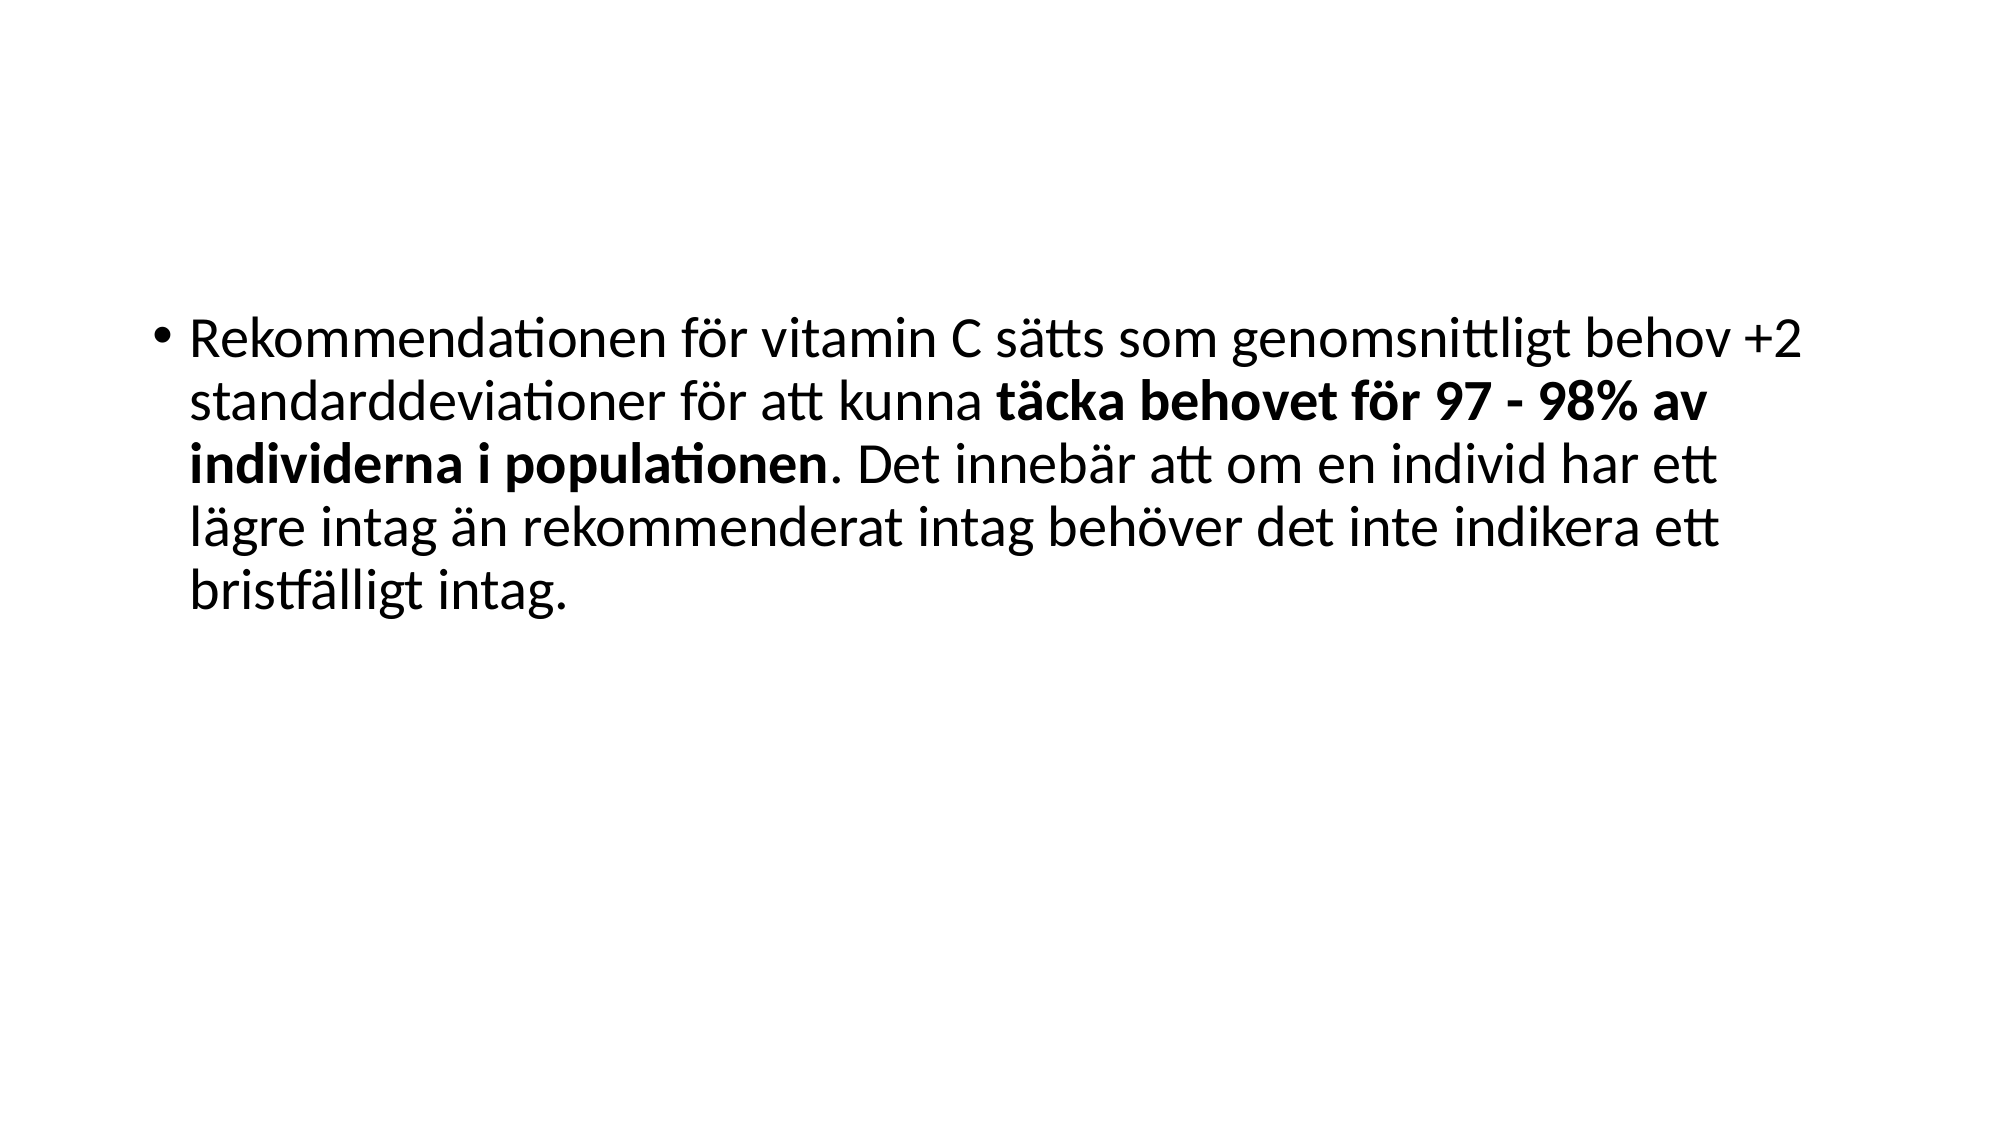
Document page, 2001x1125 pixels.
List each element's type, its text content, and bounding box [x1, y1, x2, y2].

list Rekommendationen för vitamin C sätts som genomsnittligt behov +2 standarddeviationer för att kunna täcka behovet för 97 - 98% av individerna i populationen. Det innebär att om en individ har ett lägre intag än rekommenderat intag behöver det inte indikera ett bristfälligt intag. [137, 299, 1863, 1014]
